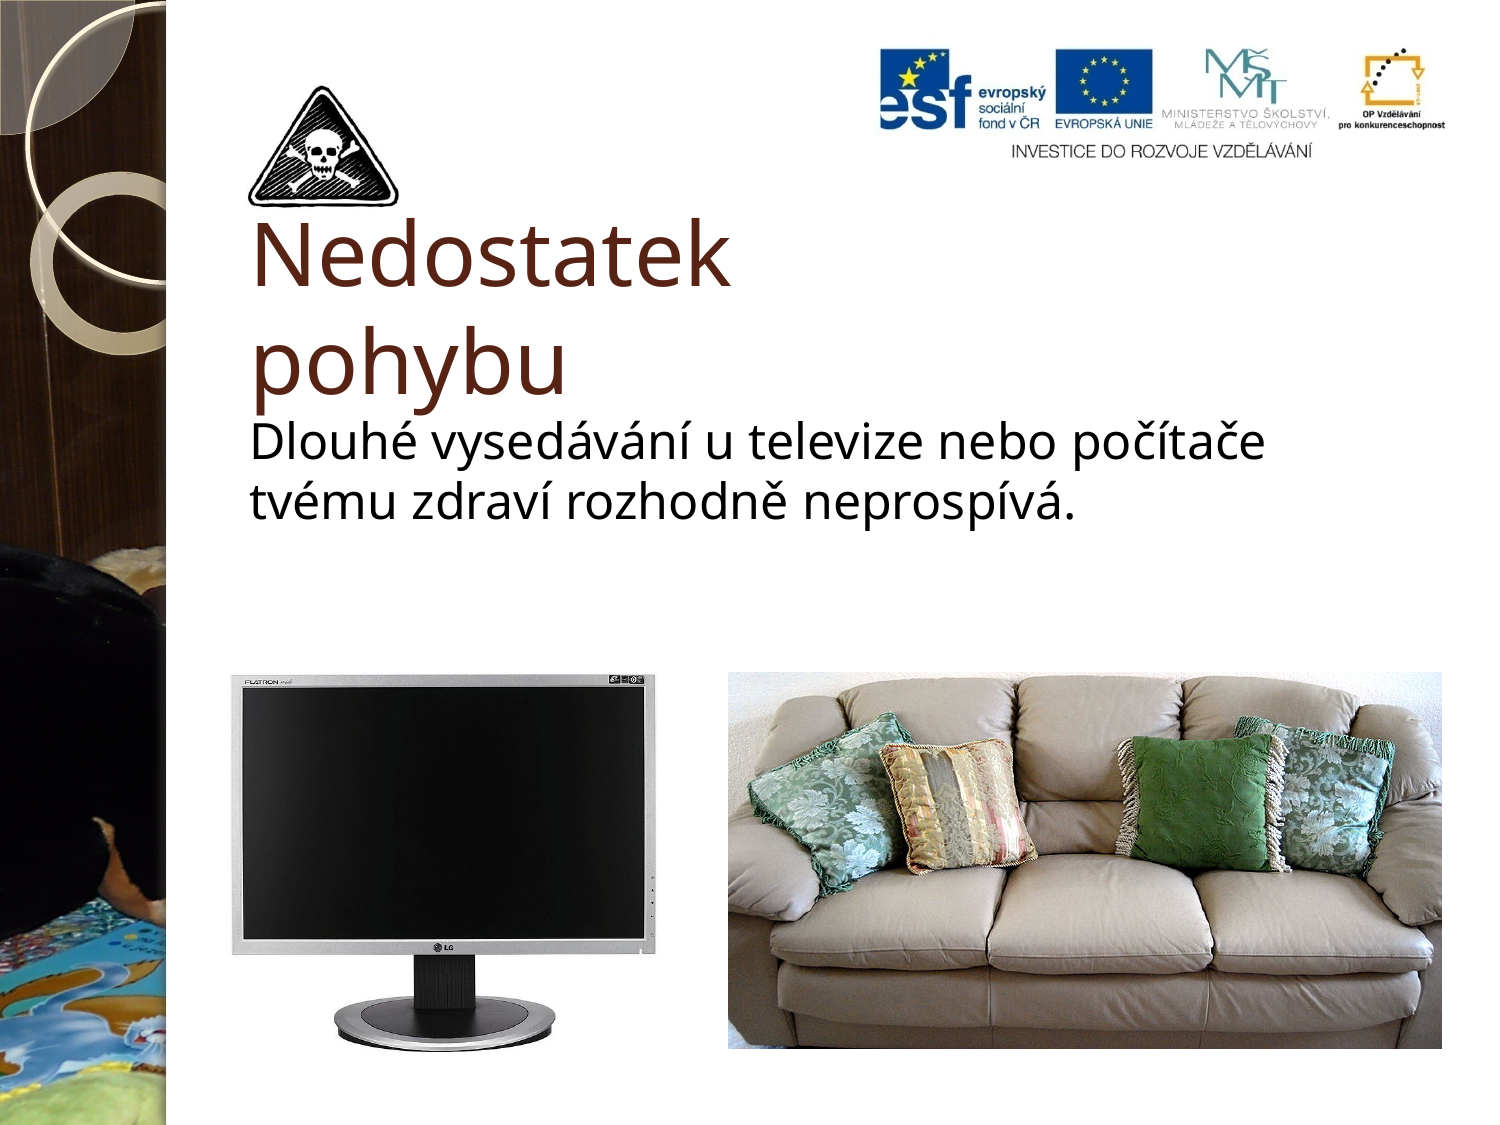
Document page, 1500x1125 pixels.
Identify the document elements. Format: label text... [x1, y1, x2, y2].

picture [210, 656, 680, 1061]
picture [53, 241, 160, 332]
title Nedostatek pohybu [234, 210, 1019, 399]
text_box Dlouhé vysedávání u televize nebo počítače tvému zdraví rozhodně neprospívá. [234, 402, 1407, 538]
picture [862, 37, 1463, 169]
picture [728, 672, 1442, 1049]
picture [136, 0, 164, 4]
picture [0, 134, 166, 1125]
picture [62, 195, 160, 280]
picture [32, 13, 160, 207]
picture [245, 70, 399, 223]
